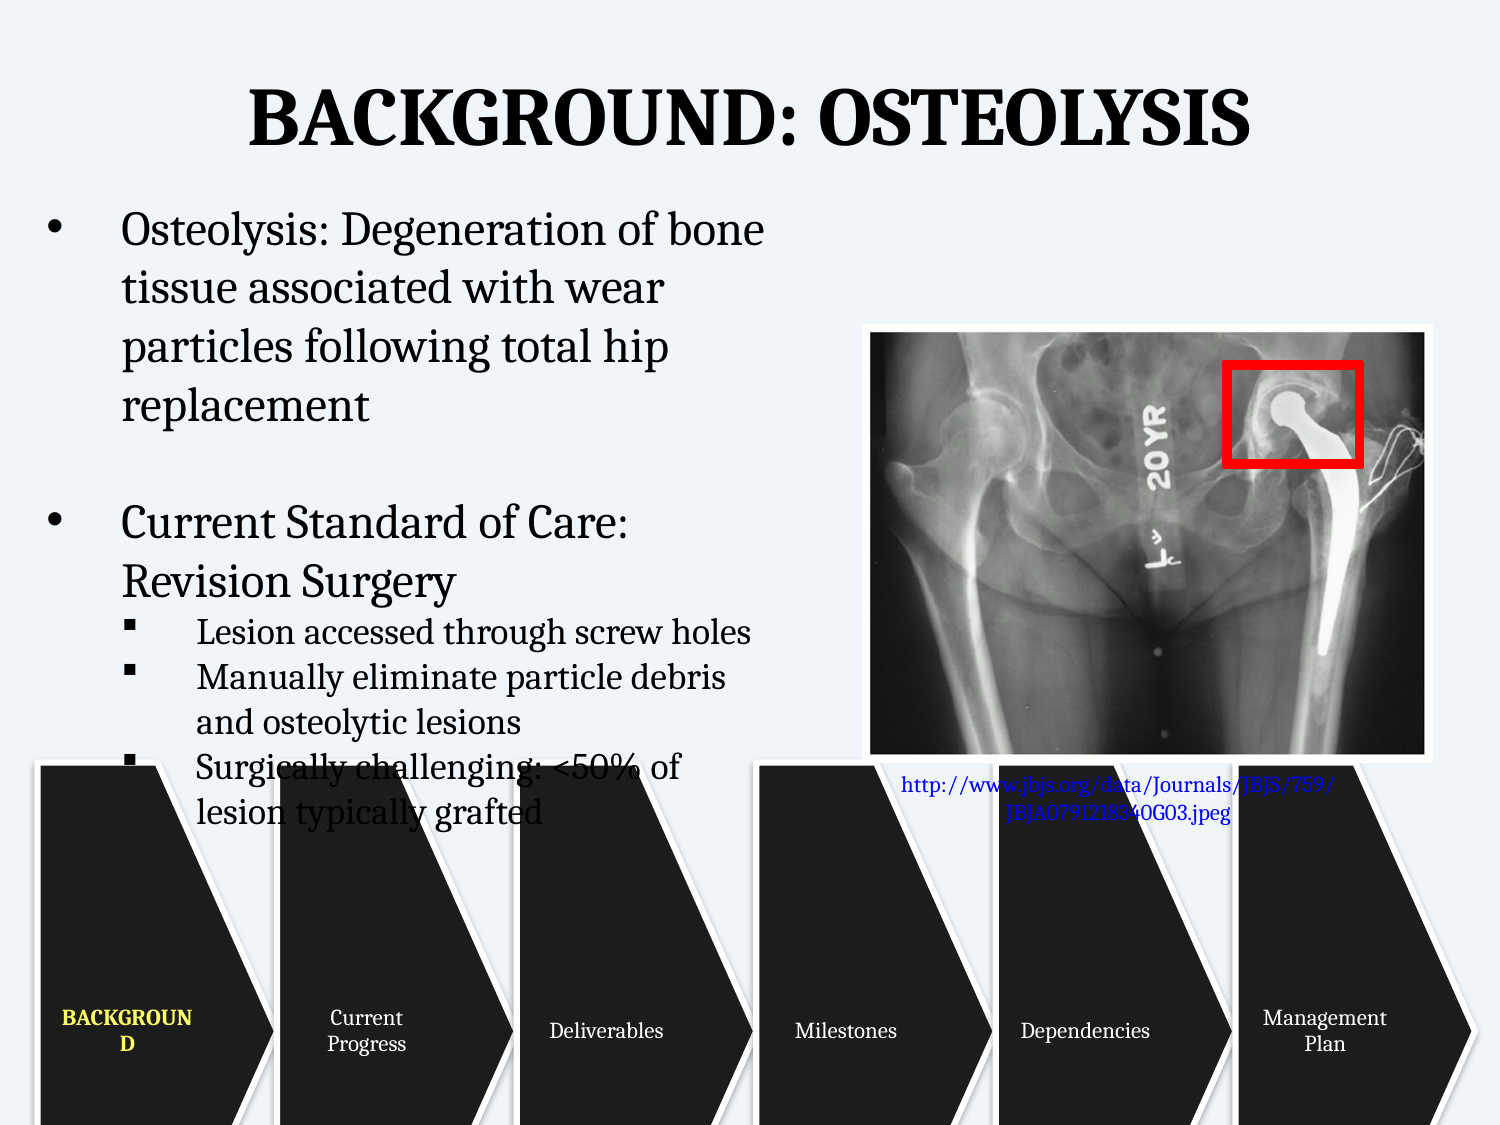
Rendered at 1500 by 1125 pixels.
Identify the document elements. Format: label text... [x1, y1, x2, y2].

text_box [37, 762, 1476, 1125]
picture [862, 324, 1433, 763]
title Background: Osteolysis [225, 50, 1275, 175]
text_box Osteolysis: Degeneration of bone tissue associated with wear particles following total hip replacement Current Standard of Care: Revision Surgery Lesion accessed through screw holes Manually eliminate particle debris and osteolytic lesions Surgically challenging: <50% of lesion typically grafted [31, 188, 788, 840]
